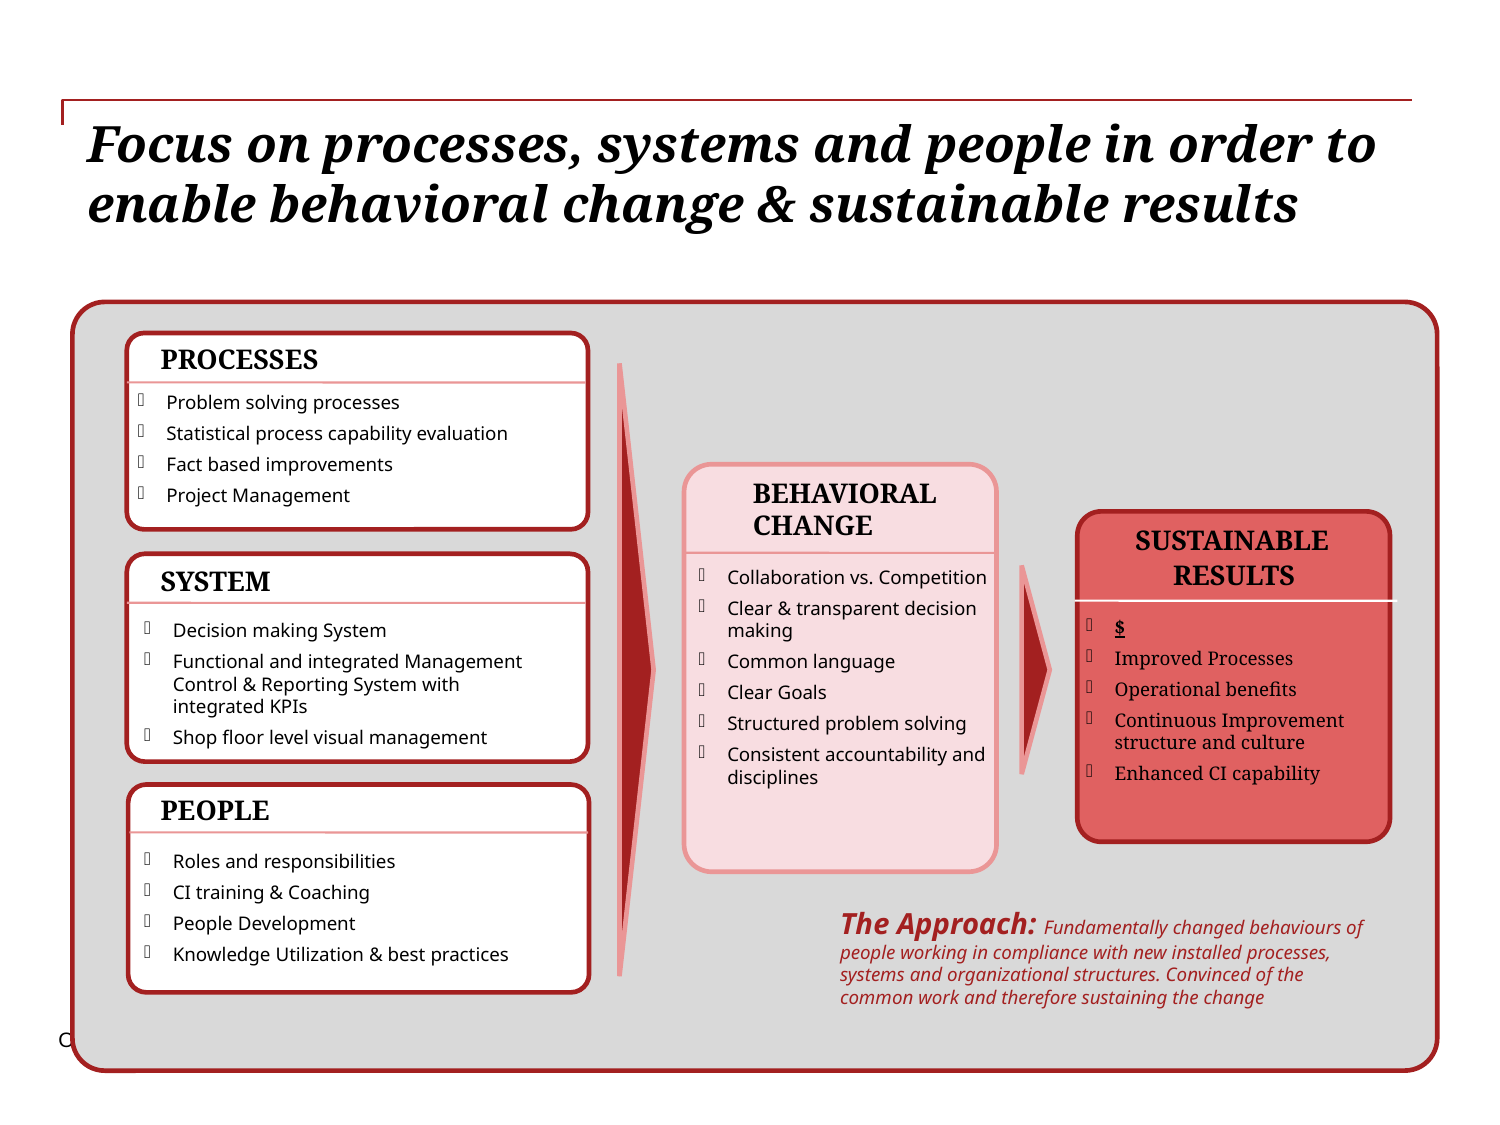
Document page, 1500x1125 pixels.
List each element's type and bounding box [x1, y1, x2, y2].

text_box [58, 1026, 73, 1052]
text_box [52, 982, 73, 1076]
text_box [78, 98, 1500, 1125]
